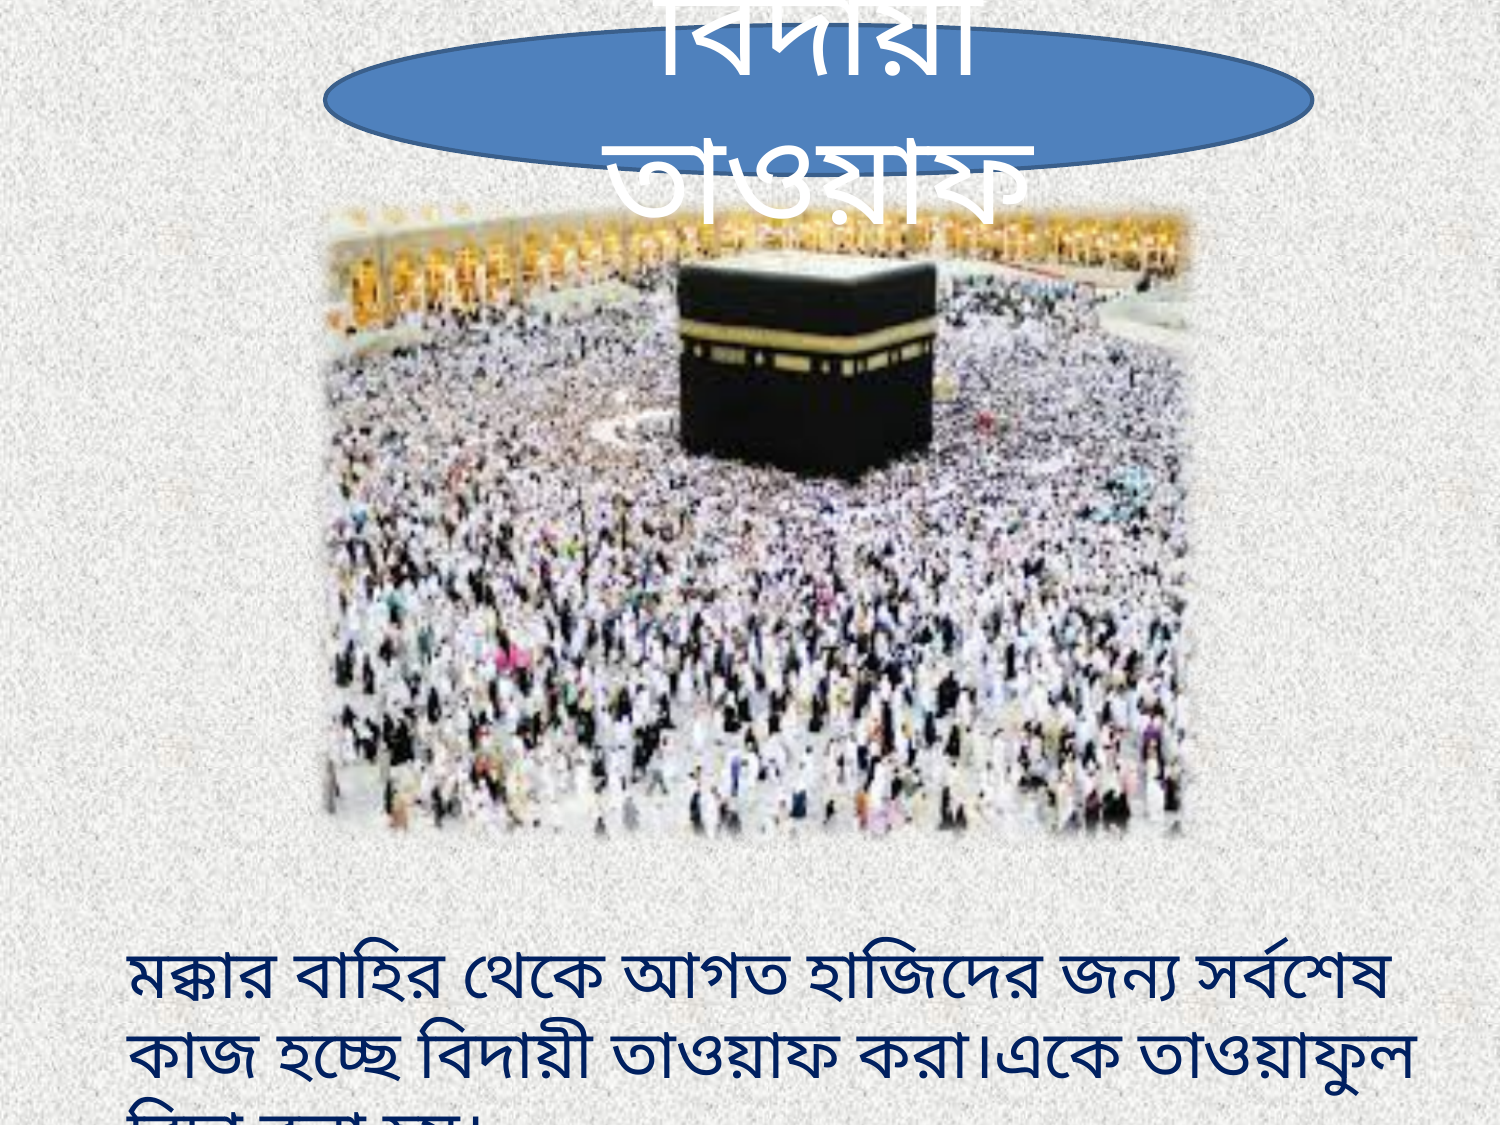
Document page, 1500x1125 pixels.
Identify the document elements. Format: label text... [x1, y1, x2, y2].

text_box মক্কার বাহির থেকে আগত হাজিদের জন্য সর্বশেষ কাজ হচ্ছে বিদায়ী তাওয়াফ করা।একে তাওয়াফুল বিদা বলা হয়। [112, 924, 1450, 1125]
text_box বিদায়ী তাওয়াফ [322, 22, 1315, 178]
picture [0, 0, 1500, 1125]
